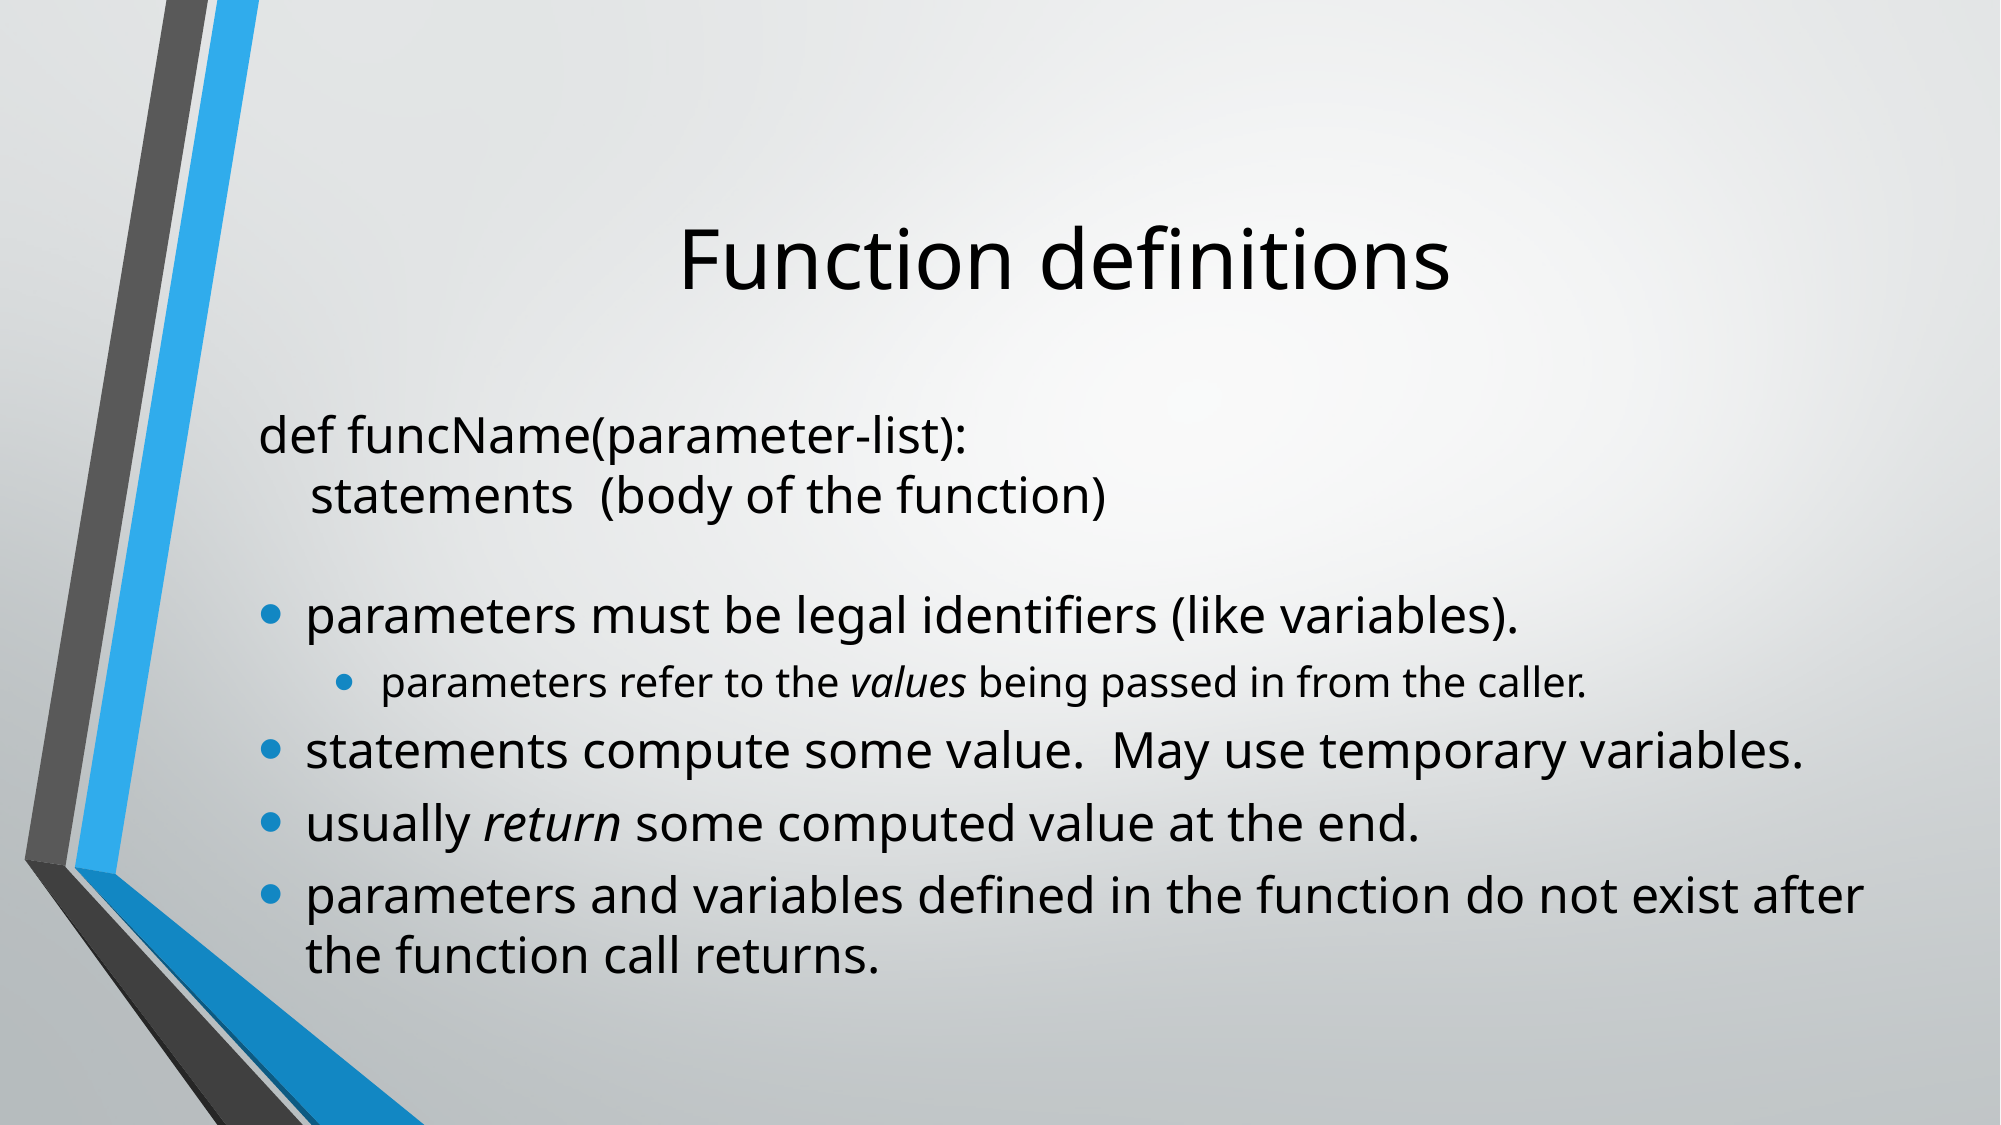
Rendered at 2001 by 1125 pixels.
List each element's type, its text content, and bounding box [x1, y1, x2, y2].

title Function definitions [243, 112, 1887, 400]
list def funcName(parameter-list): statements (body of the function) parameters must be legal identifiers (like variables). parameters refer to the values being passed in from the caller. statements compute some value. May use temporary variables. usually return some computed value at the end. parameters and variables defined in the function do not exist after the function call returns. [243, 437, 1887, 950]
